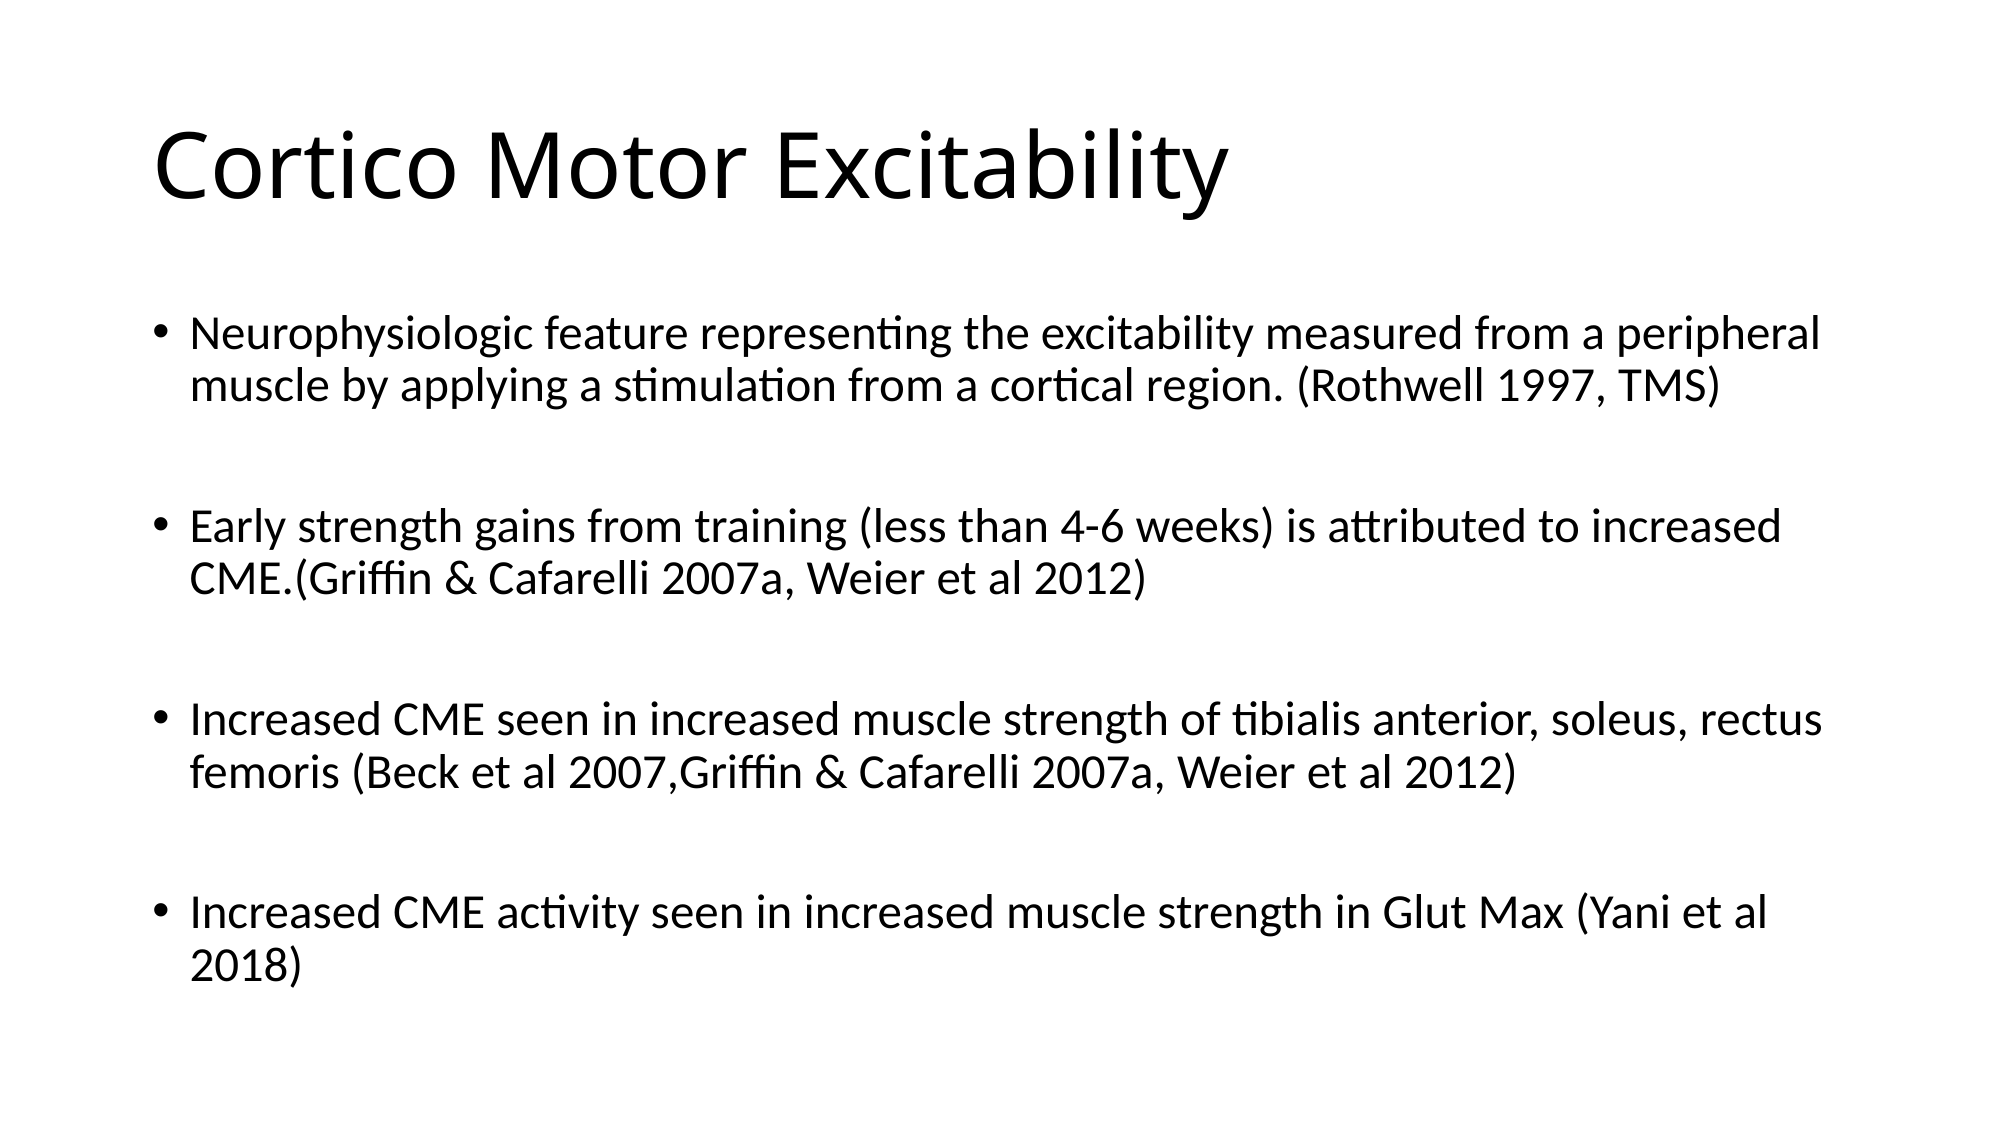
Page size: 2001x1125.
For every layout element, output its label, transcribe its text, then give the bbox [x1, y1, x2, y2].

title Cortico Motor Excitability [137, 59, 1863, 278]
list Neurophysiologic feature representing the excitability measured from a peripheral muscle by applying a stimulation from a cortical region. (Rothwell 1997, TMS) Early strength gains from training (less than 4-6 weeks) is attributed to increased CME.(Griffin & Cafarelli 2007a, Weier et al 2012) Increased CME seen in increased muscle strength of tibialis anterior, soleus, rectus femoris (Beck et al 2007,Griffin & Cafarelli 2007a, Weier et al 2012) Increased CME activity seen in increased muscle strength in Glut Max (Yani et al 2018) [137, 299, 1863, 1014]
